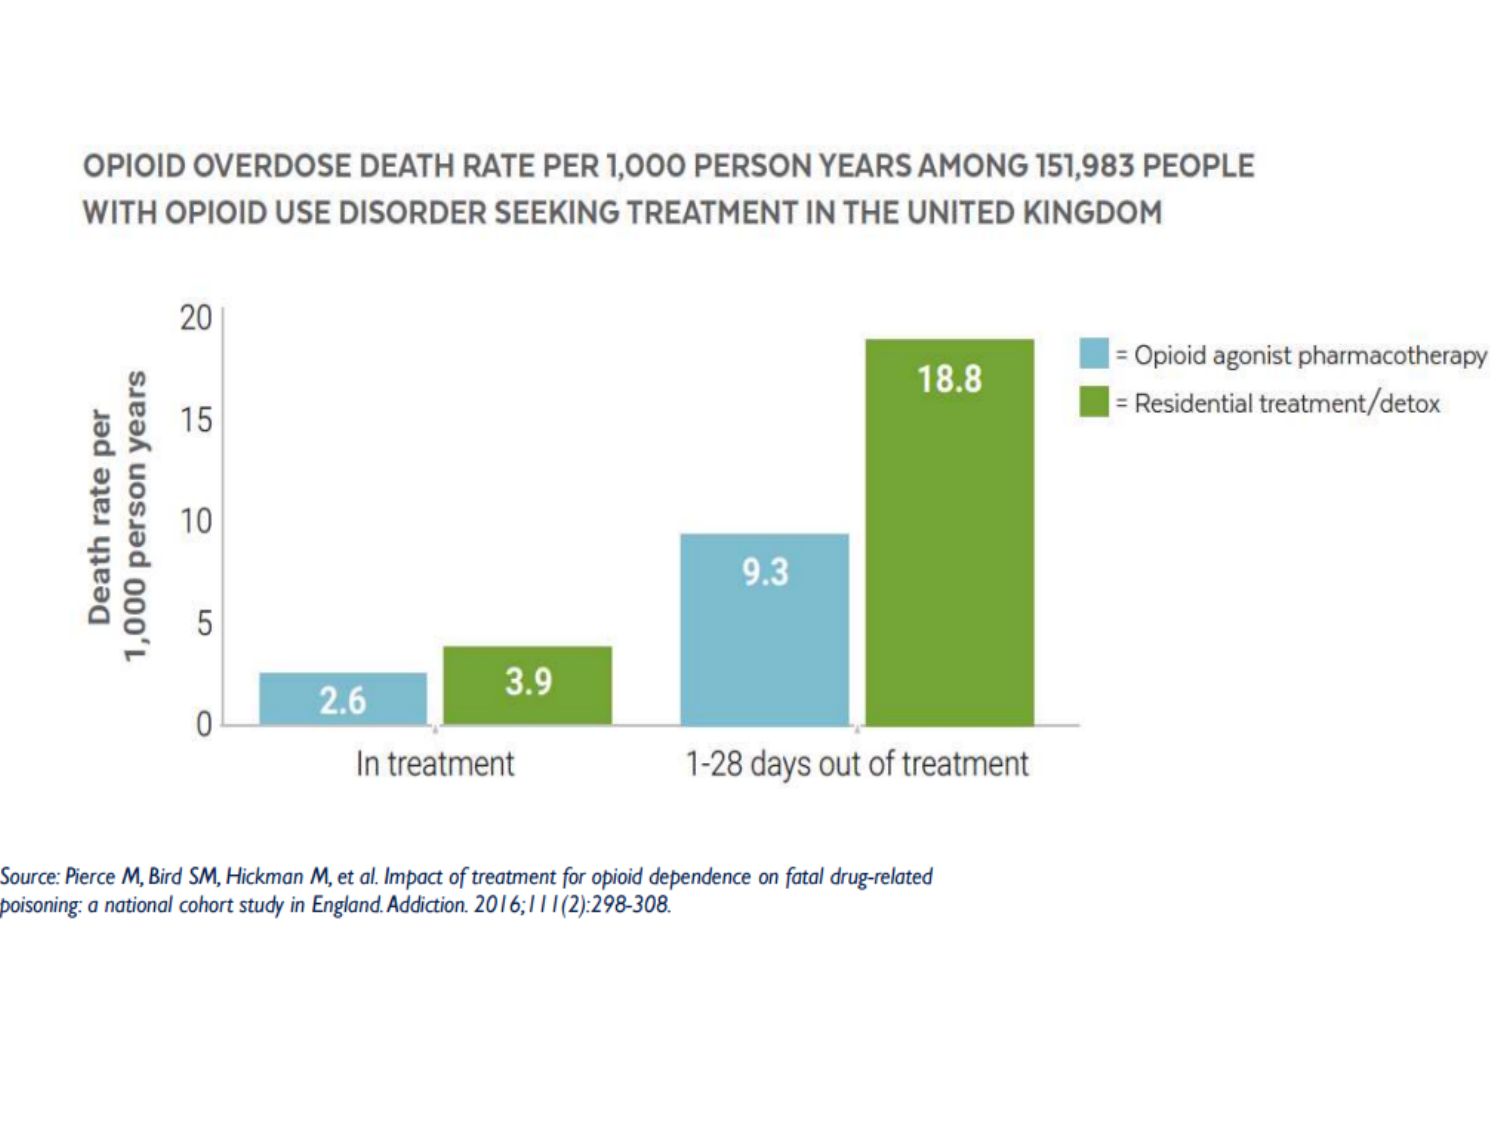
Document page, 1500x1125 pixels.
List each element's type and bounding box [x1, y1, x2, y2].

list [0, 134, 1500, 939]
